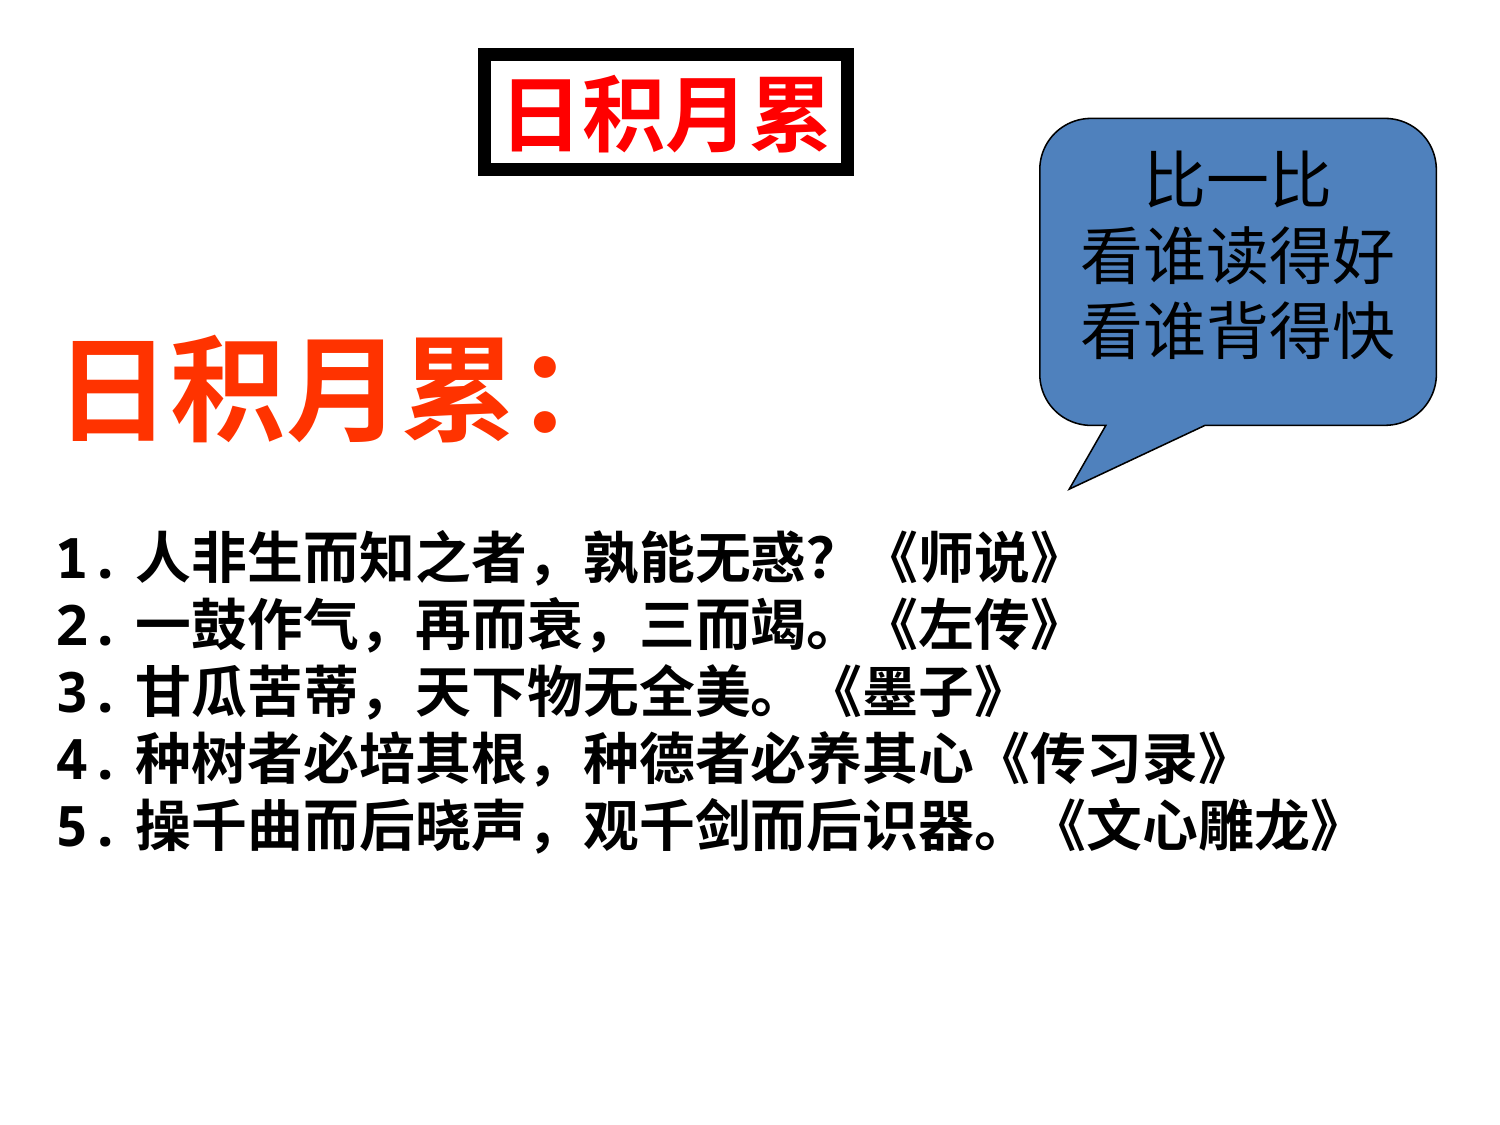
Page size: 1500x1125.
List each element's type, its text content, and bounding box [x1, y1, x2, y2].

text_box 比一比 看谁读得好 看谁背得快 [1039, 118, 1437, 490]
text_box 日积月累： 1.人非生而知之者，孰能无惑？《师说》 2.一鼓作气，再而衰，三而竭。《左传》 3.甘瓜苦蒂，天下物无全美。《墨子》 4.种树者必培其根，种德者必养其心《传习录》 5.操千曲而后晓声，观千剑而后识器。《文心雕龙》 [40, 309, 1460, 866]
text_box 日积月累 [484, 54, 848, 170]
